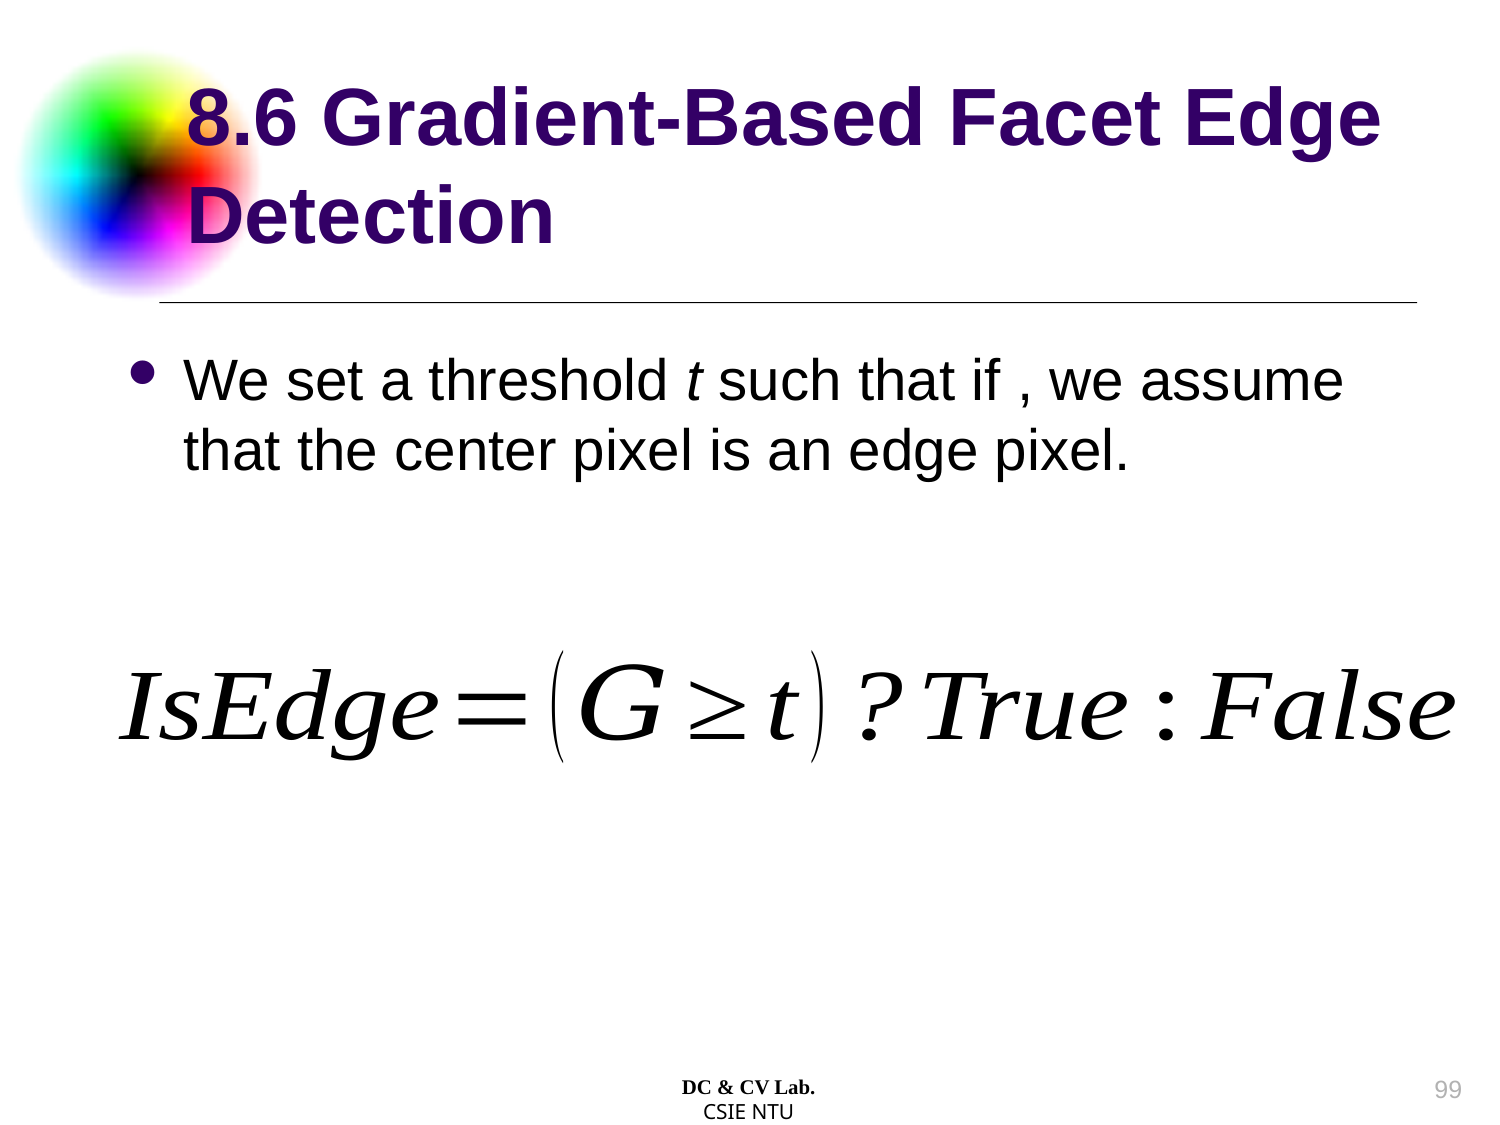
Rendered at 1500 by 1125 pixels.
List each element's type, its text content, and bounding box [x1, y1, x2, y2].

title 8.6 Gradient-Based Facet Edge Detection [171, 54, 1500, 268]
slide_number 98 [1139, 1058, 1478, 1119]
picture [0, 42, 272, 318]
footer DC & CV Lab. CSIE NTU [511, 1066, 987, 1125]
